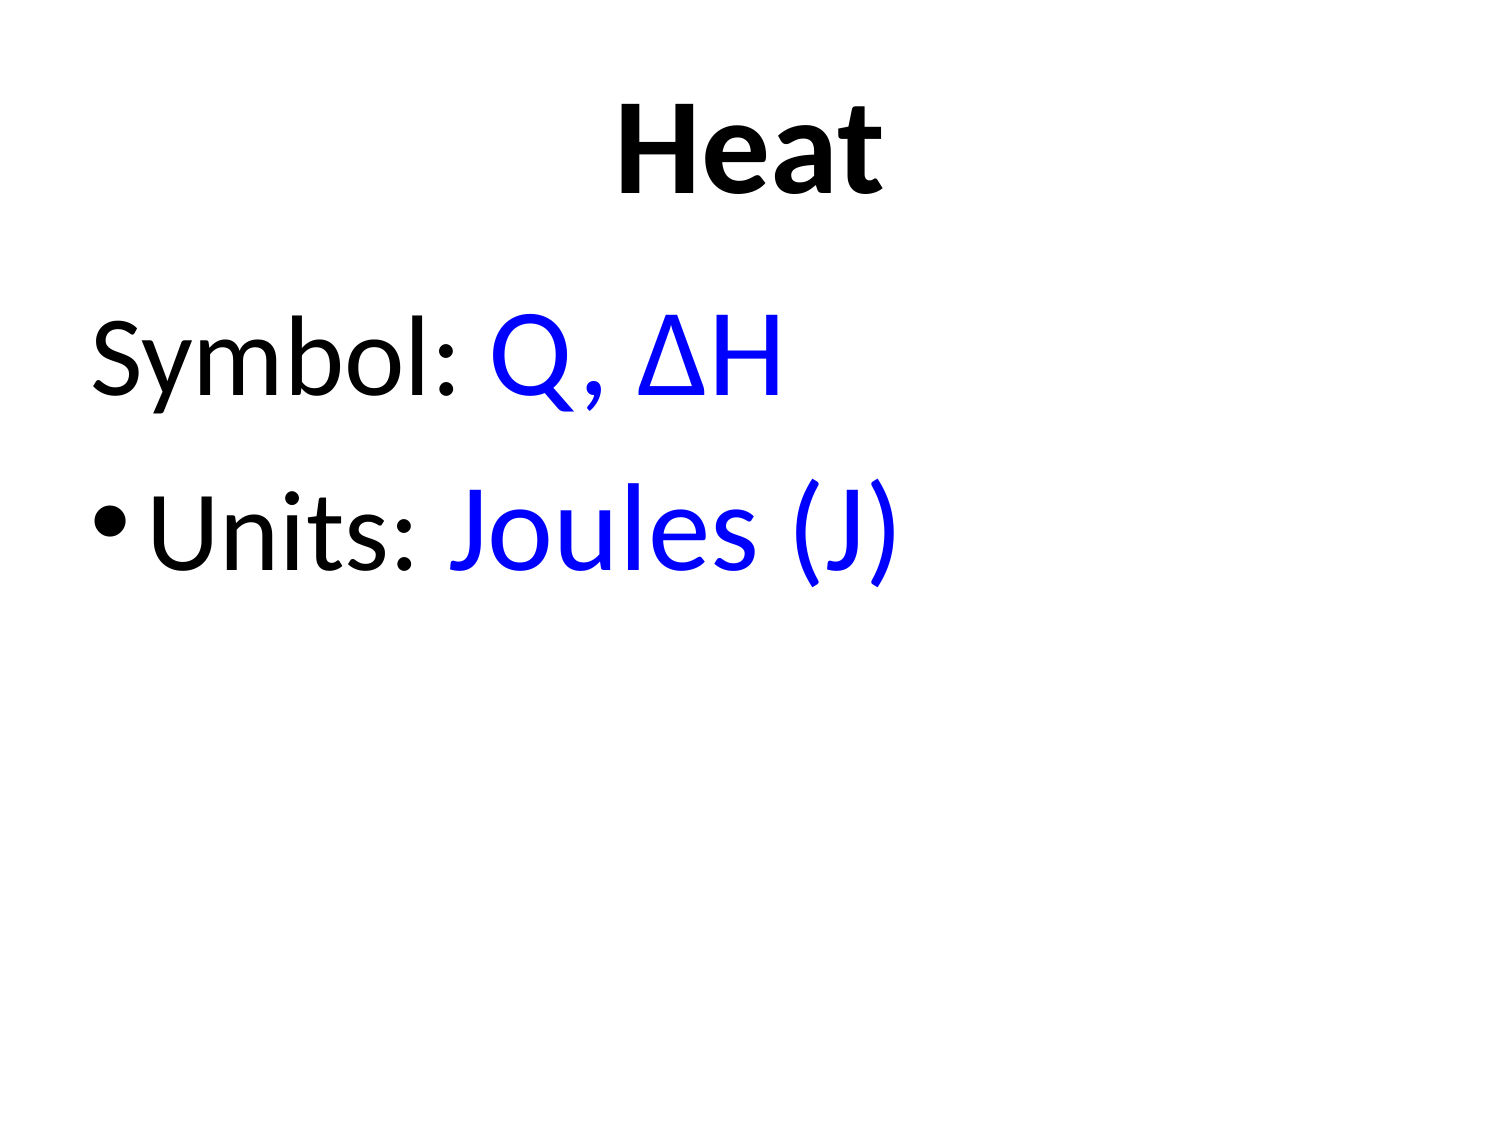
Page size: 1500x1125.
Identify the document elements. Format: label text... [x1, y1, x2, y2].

title Heat [75, 45, 1425, 233]
list Symbol: Q, ΔH Units: Joules (J) [75, 262, 1425, 1005]
